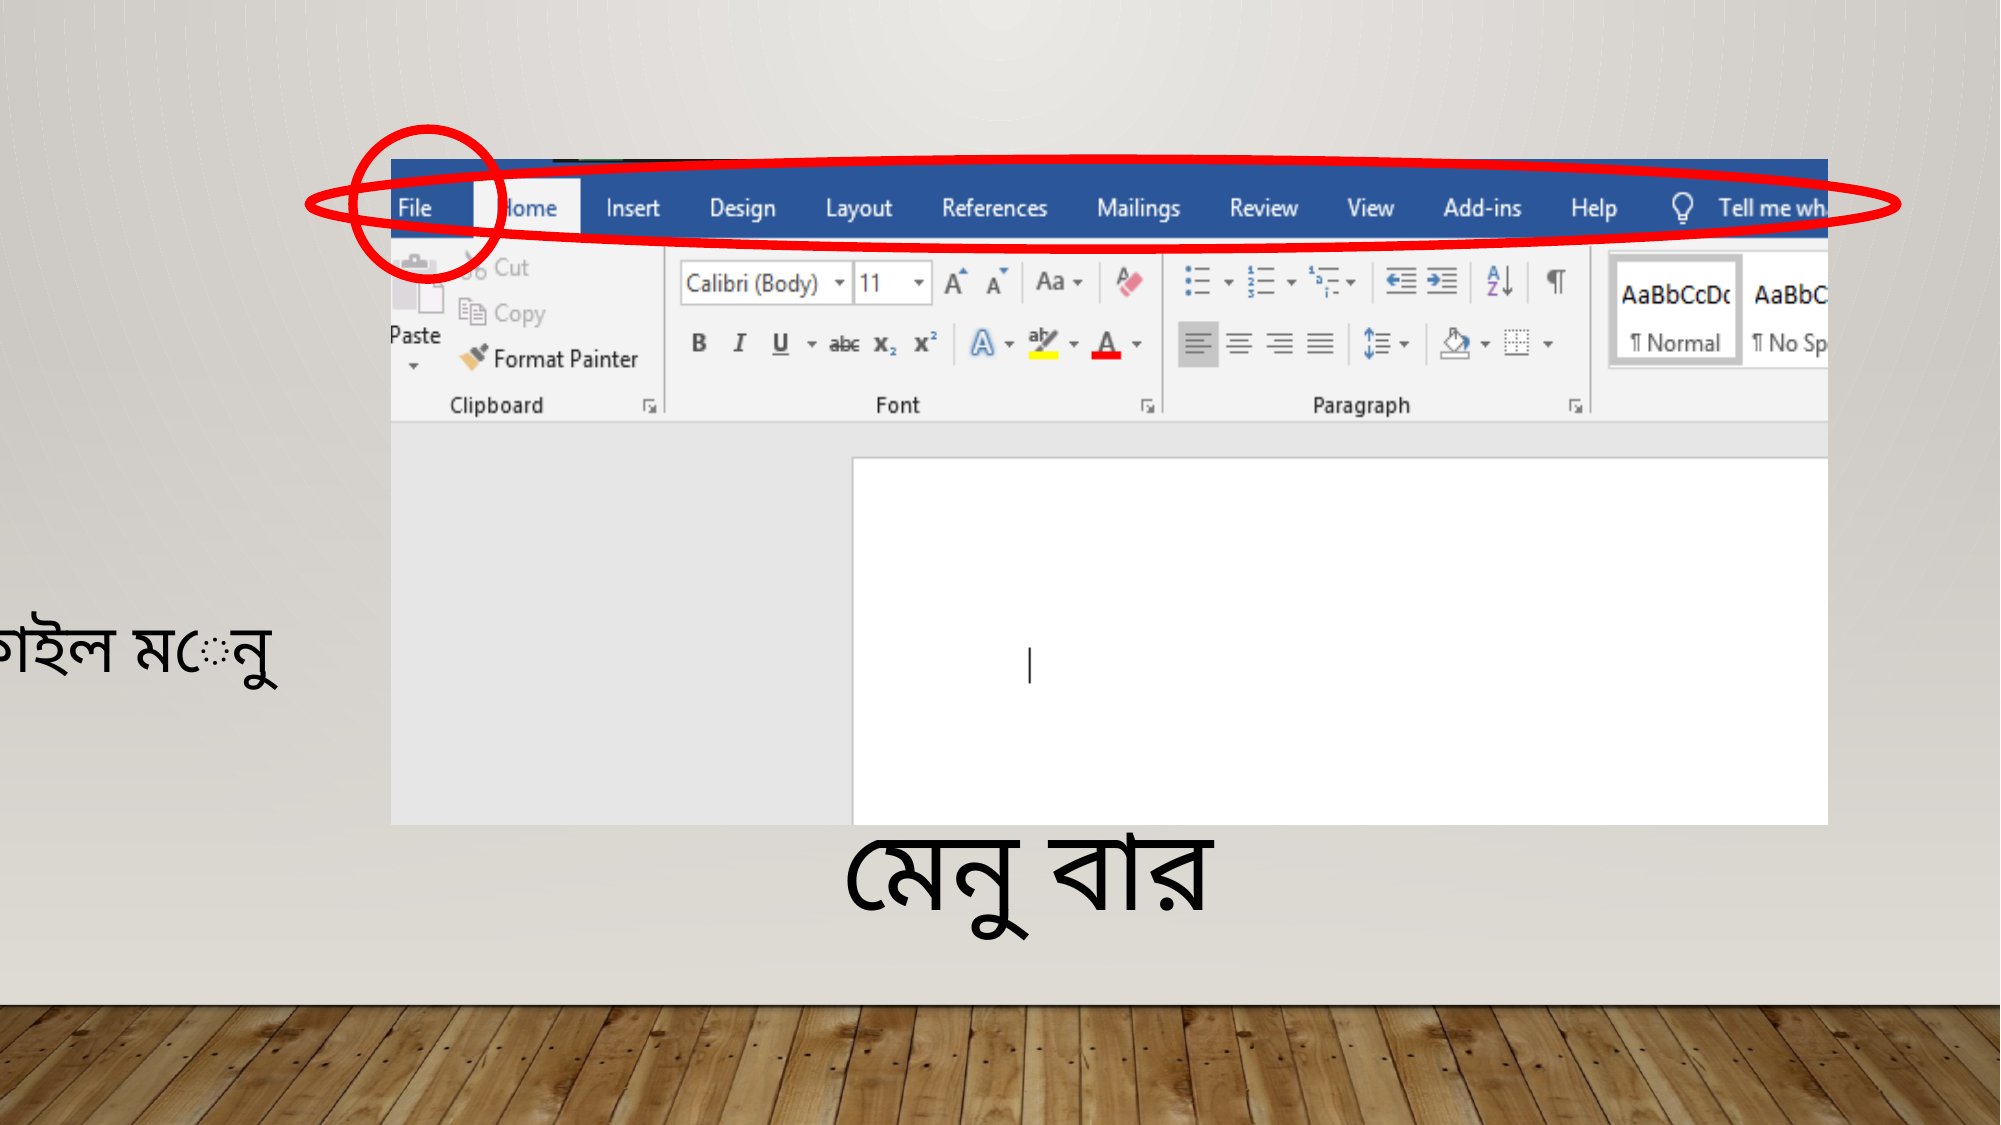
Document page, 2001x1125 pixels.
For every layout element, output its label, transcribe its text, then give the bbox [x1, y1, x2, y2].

text_box [1828, 184, 1899, 224]
text_box [351, 127, 489, 271]
picture [391, 158, 1828, 825]
text_box [308, 188, 353, 221]
text_box মেনু বার [502, 825, 1583, 941]
text_box ফাইল মেনু [0, 598, 322, 694]
picture [0, 1005, 2000, 1125]
